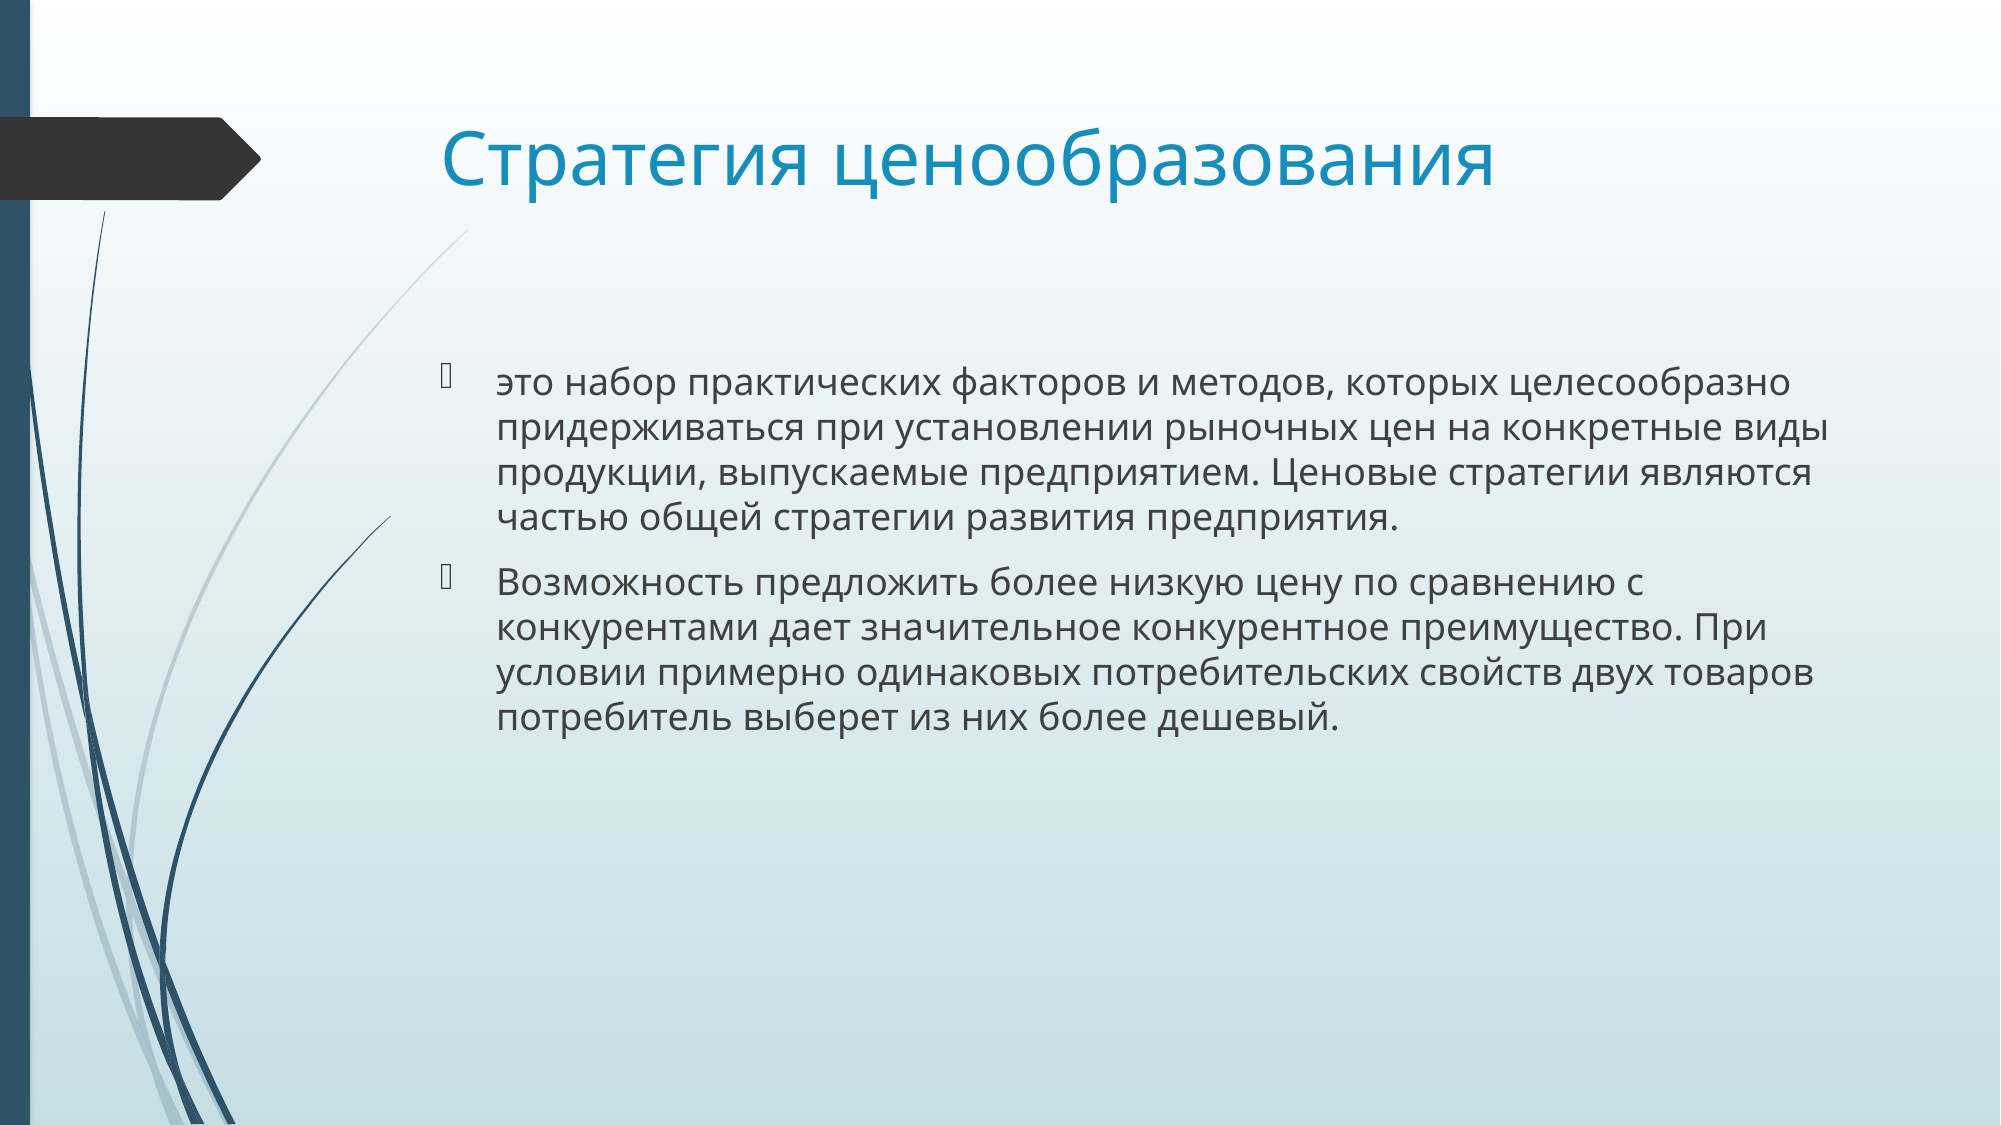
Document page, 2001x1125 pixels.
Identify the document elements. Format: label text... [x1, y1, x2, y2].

title Стратегия ценообразования [425, 102, 1888, 313]
list это набор практических факторов и методов, которых целесообразно придерживаться при установлении рыночных цен на конкретные виды продукции, выпускаемые предприятием. Ценовые стратегии являются частью общей стратегии развития предприятия. Возможность предложить более низкую цену по сравнению с конкурентами дает значительное конкурентное преимущество. При условии примерно одинаковых потребительских свойств двух товаров потребитель выберет из них более дешевый. [424, 350, 1888, 970]
